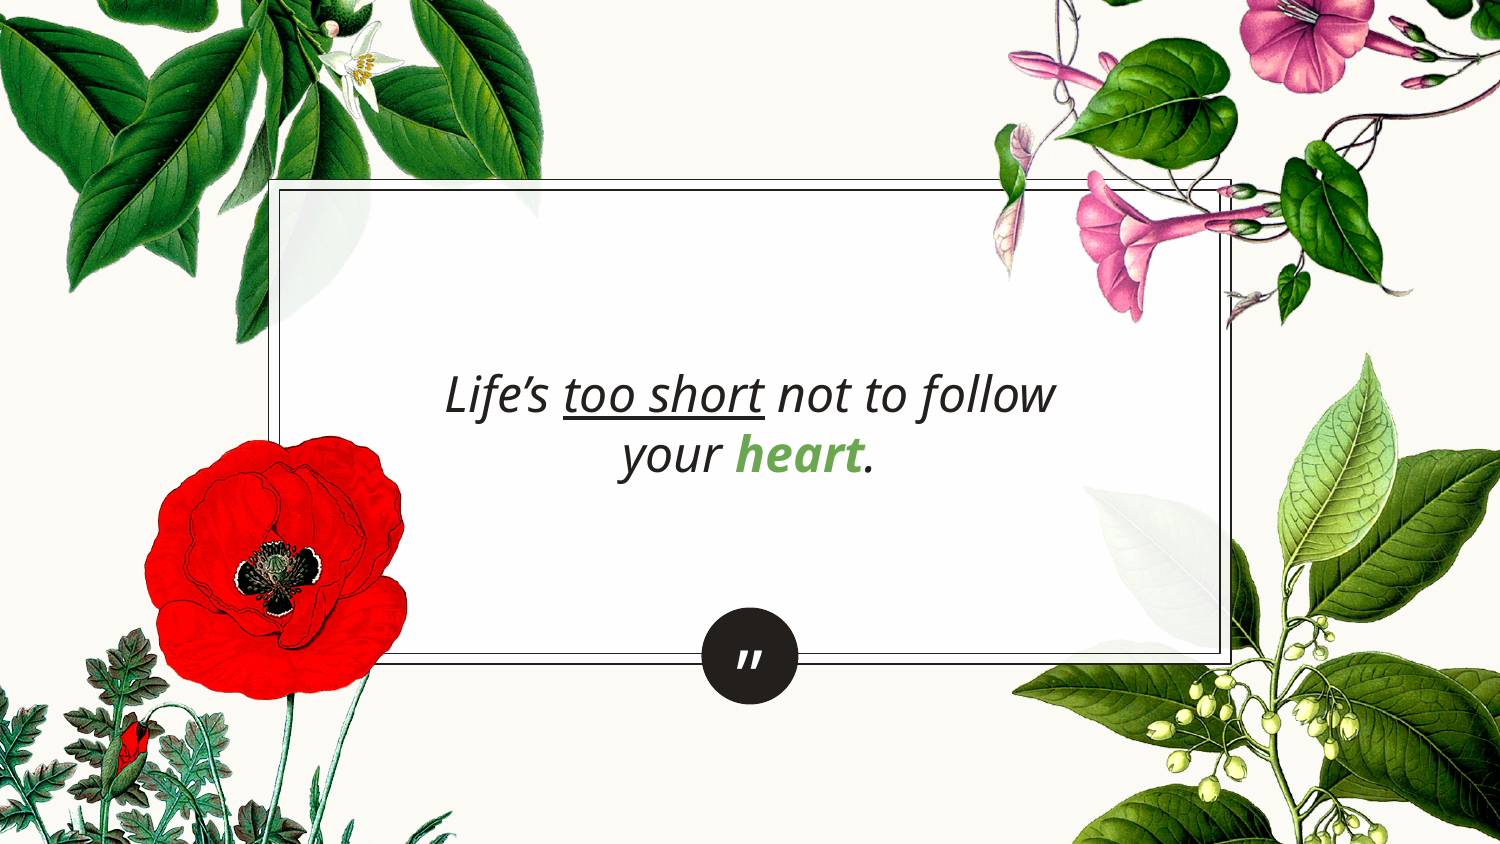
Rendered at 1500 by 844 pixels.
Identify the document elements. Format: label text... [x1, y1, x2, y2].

picture [993, 0, 1500, 844]
picture [0, 0, 546, 346]
picture [0, 426, 514, 844]
list Life’s too short not to follow your heart. [390, 190, 1110, 653]
